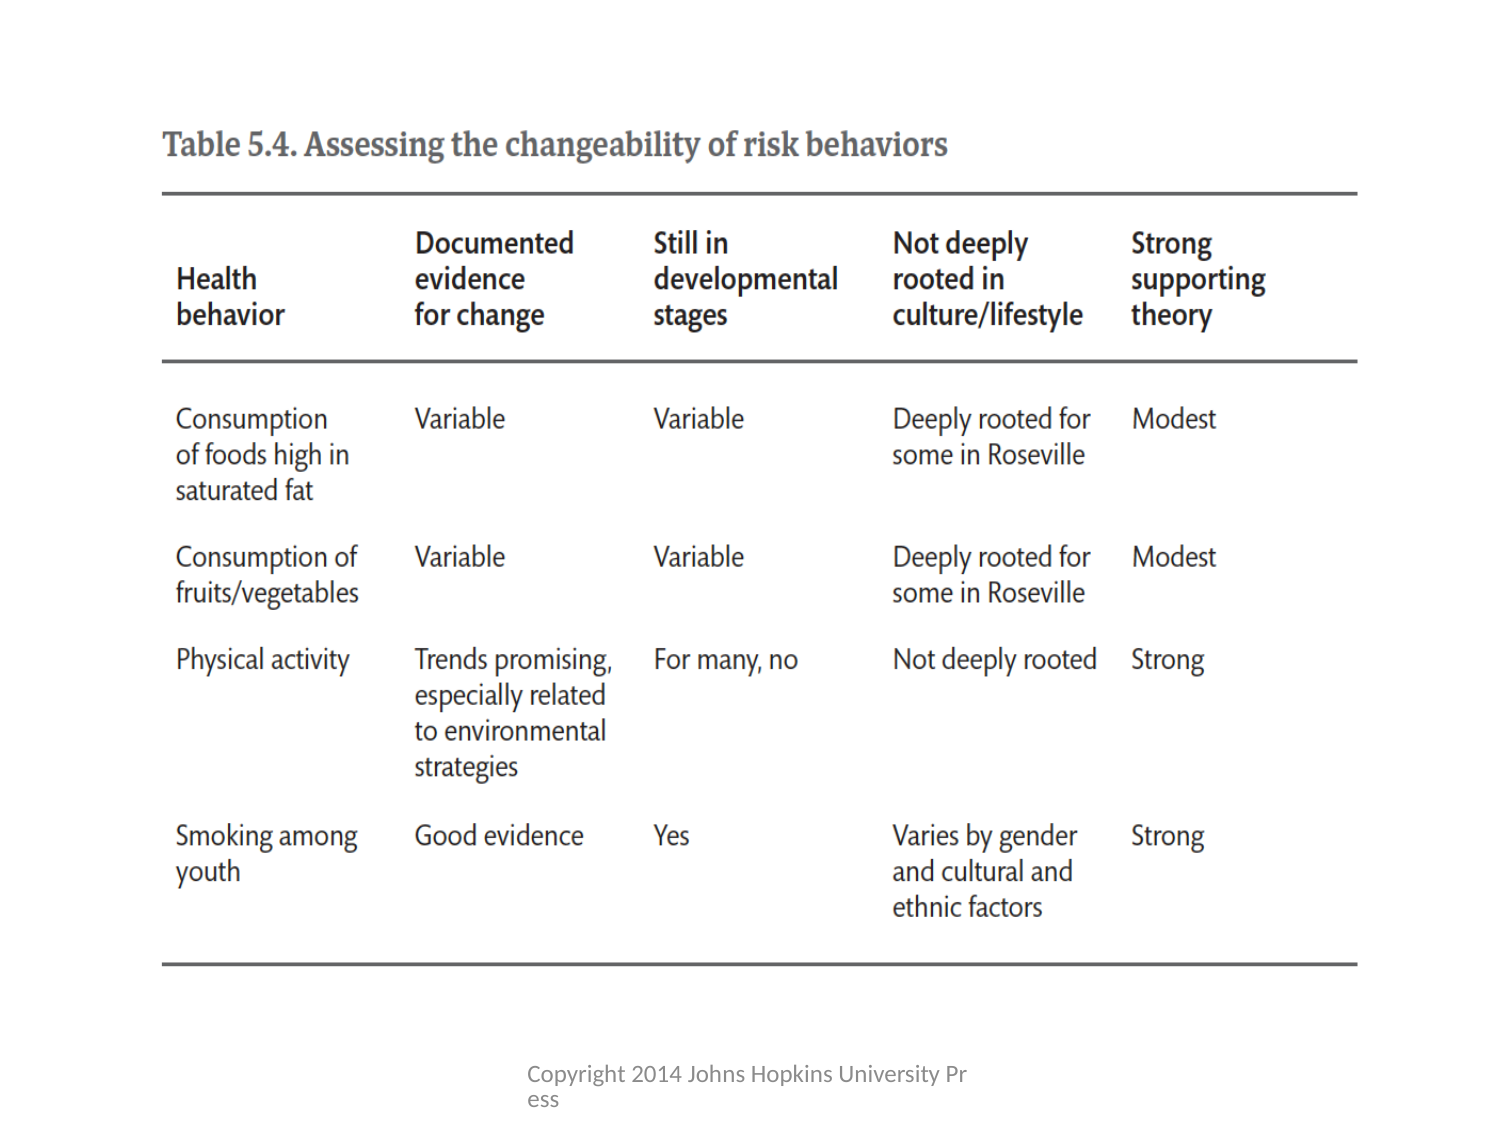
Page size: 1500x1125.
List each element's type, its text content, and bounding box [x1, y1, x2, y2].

footer Copyright 2014 Johns Hopkins University Press [512, 1042, 988, 1103]
picture [114, 101, 1413, 1024]
